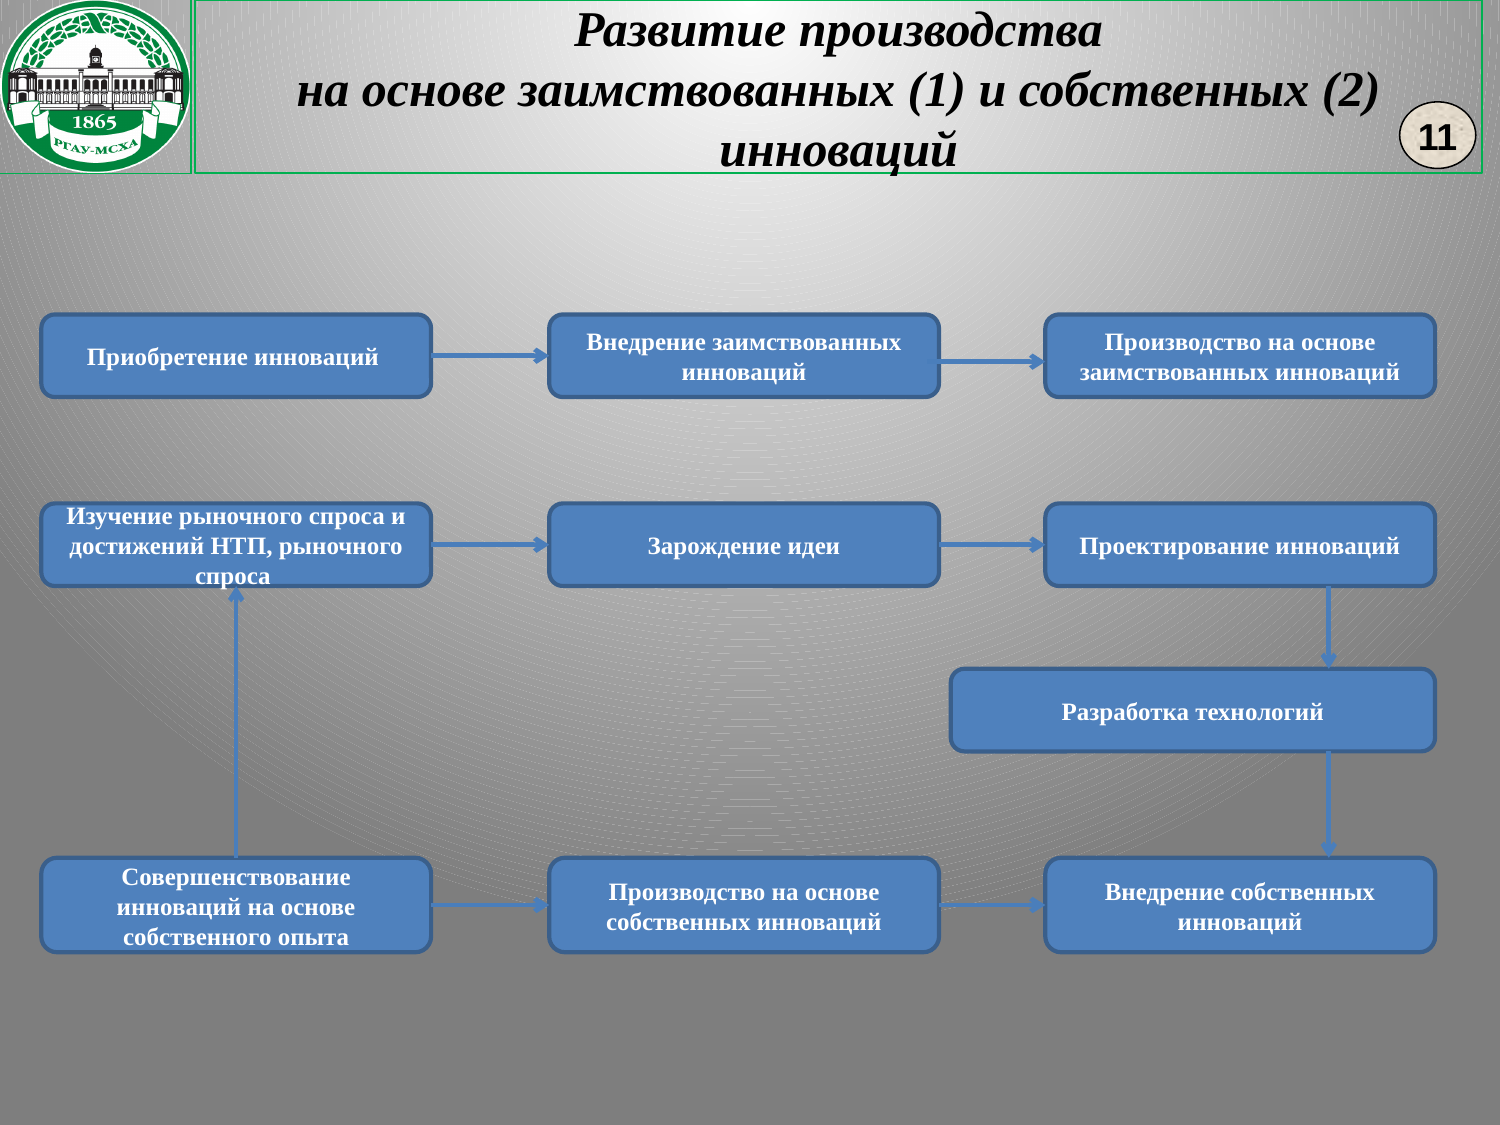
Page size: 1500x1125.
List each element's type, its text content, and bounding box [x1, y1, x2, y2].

title Развитие производства на основе заимствованных (1) и собственных (2) инноваций [194, 0, 1483, 173]
picture [0, 0, 191, 173]
text_box Производство на основе собственных инноваций [547, 855, 942, 955]
text_box Внедрение заимствованных инноваций [547, 312, 942, 400]
text_box Зарождение идеи [547, 501, 942, 589]
text_box Изучение рыночного спроса и достижений НТП, рыночного спроса [39, 501, 434, 589]
text_box 11 [1399, 101, 1476, 169]
text_box Производство на основе заимствованных инноваций [1043, 312, 1438, 400]
text_box Проектирование инноваций [1043, 501, 1438, 589]
text_box Разработка технологий [948, 666, 1438, 754]
text_box Приобретение инноваций [39, 312, 434, 400]
text_box Внедрение собственных инноваций [1043, 855, 1438, 955]
text_box Совершенствование инноваций на основе собственного опыта [39, 855, 434, 955]
